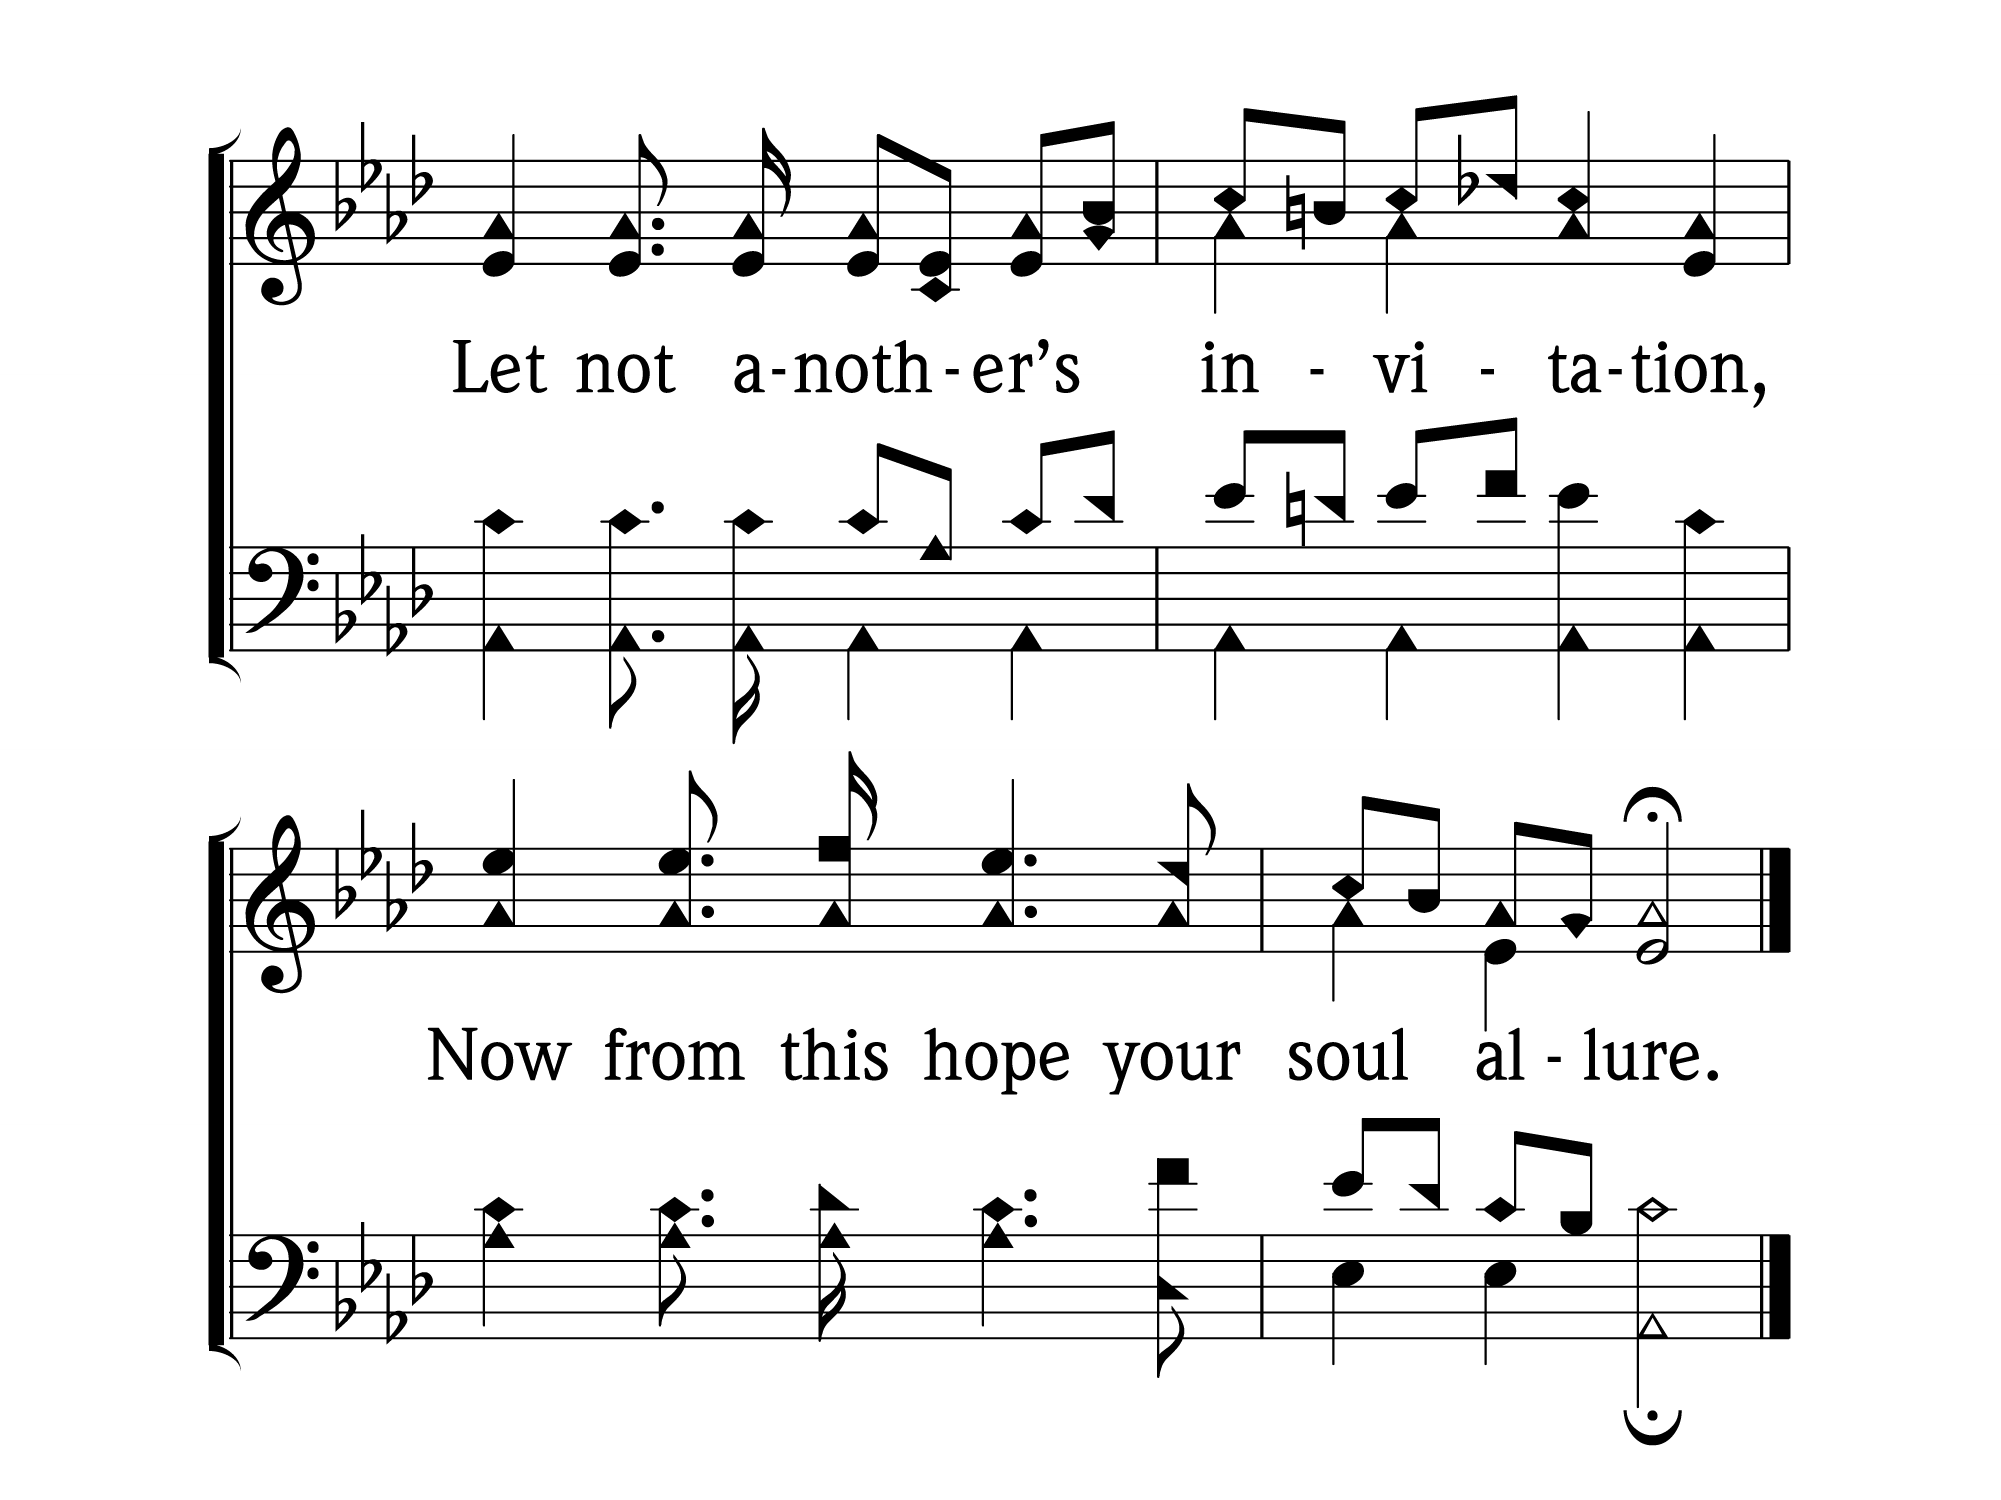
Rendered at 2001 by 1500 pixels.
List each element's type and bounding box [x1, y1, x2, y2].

text_box [0, 0, 2000, 1500]
